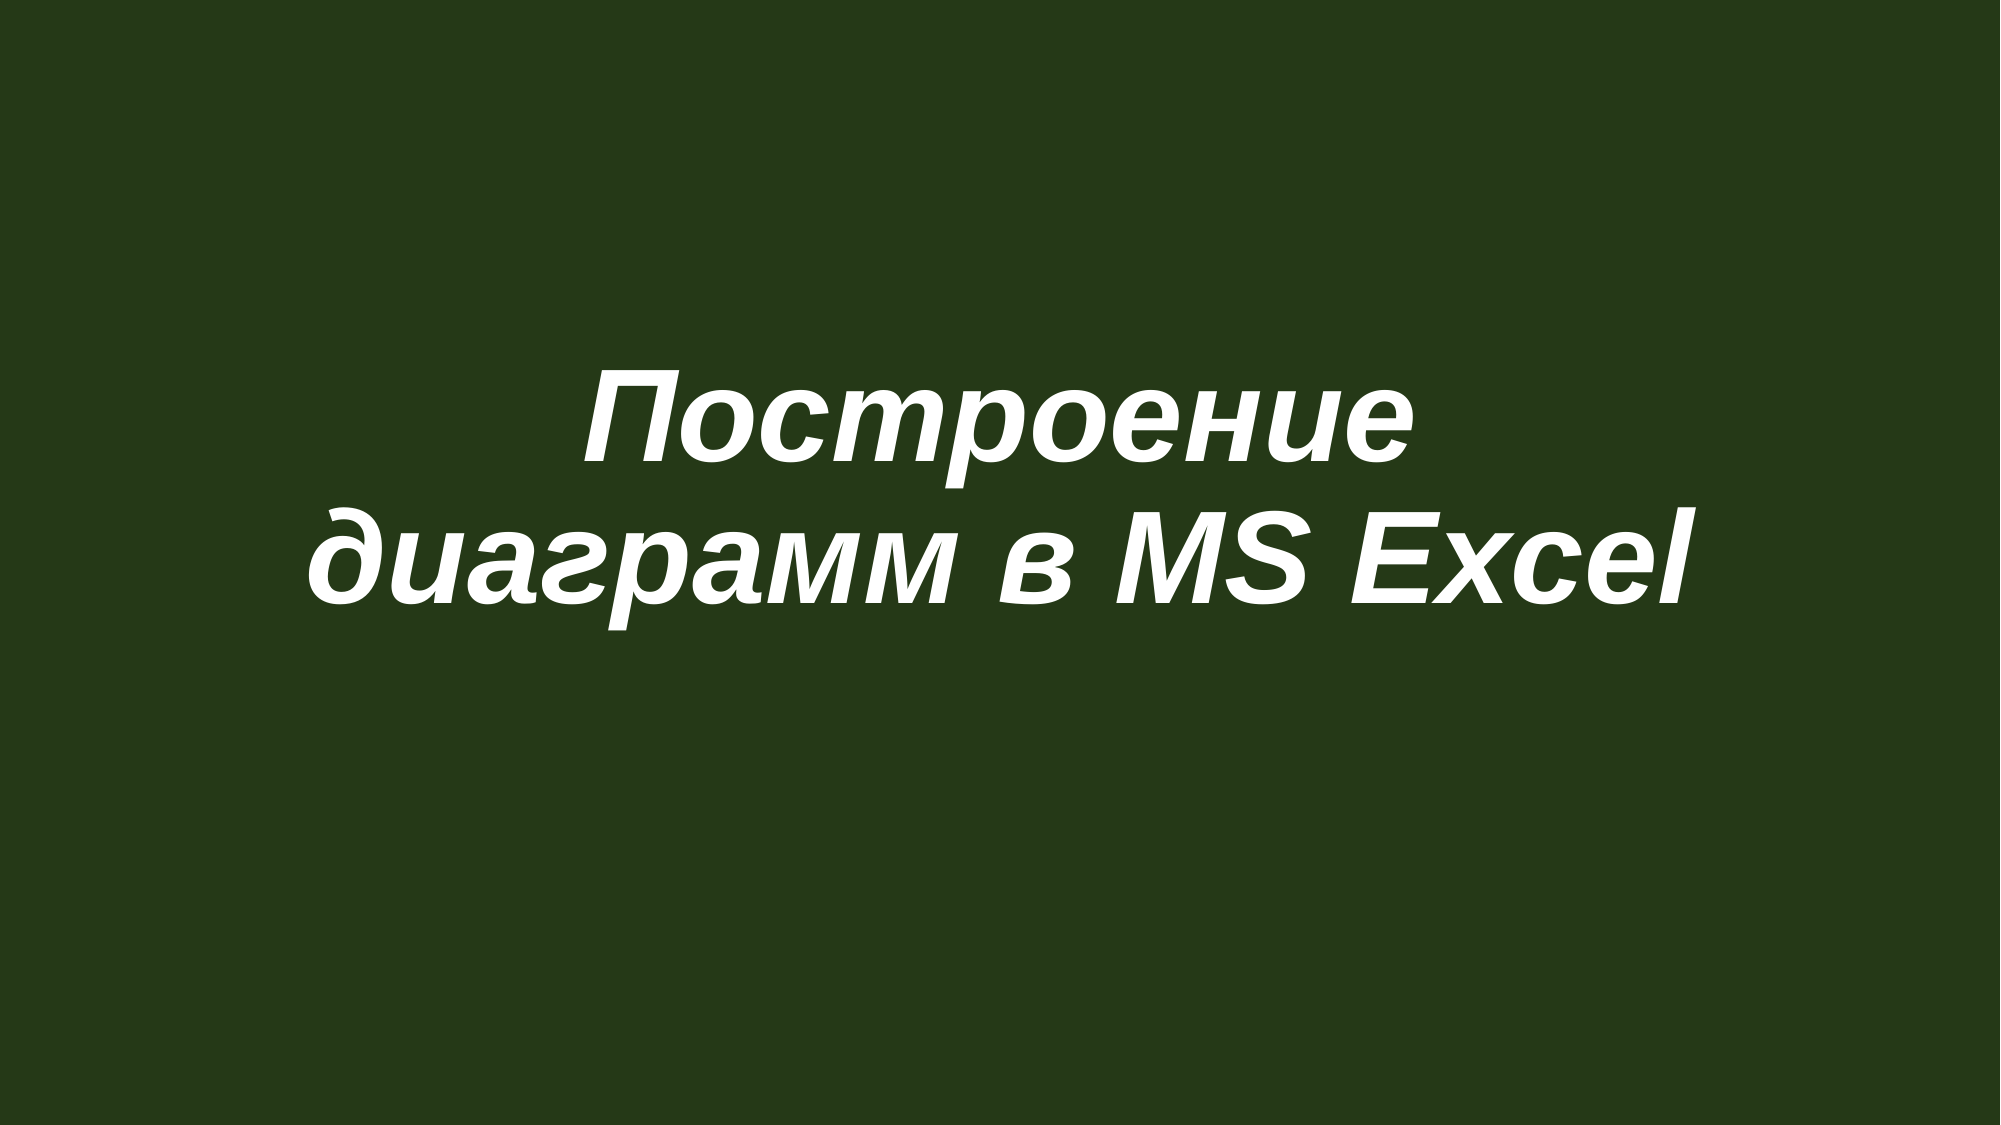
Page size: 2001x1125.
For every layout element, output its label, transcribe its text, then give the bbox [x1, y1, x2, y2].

title Построение диаграмм в MS Excel [249, 248, 1750, 640]
